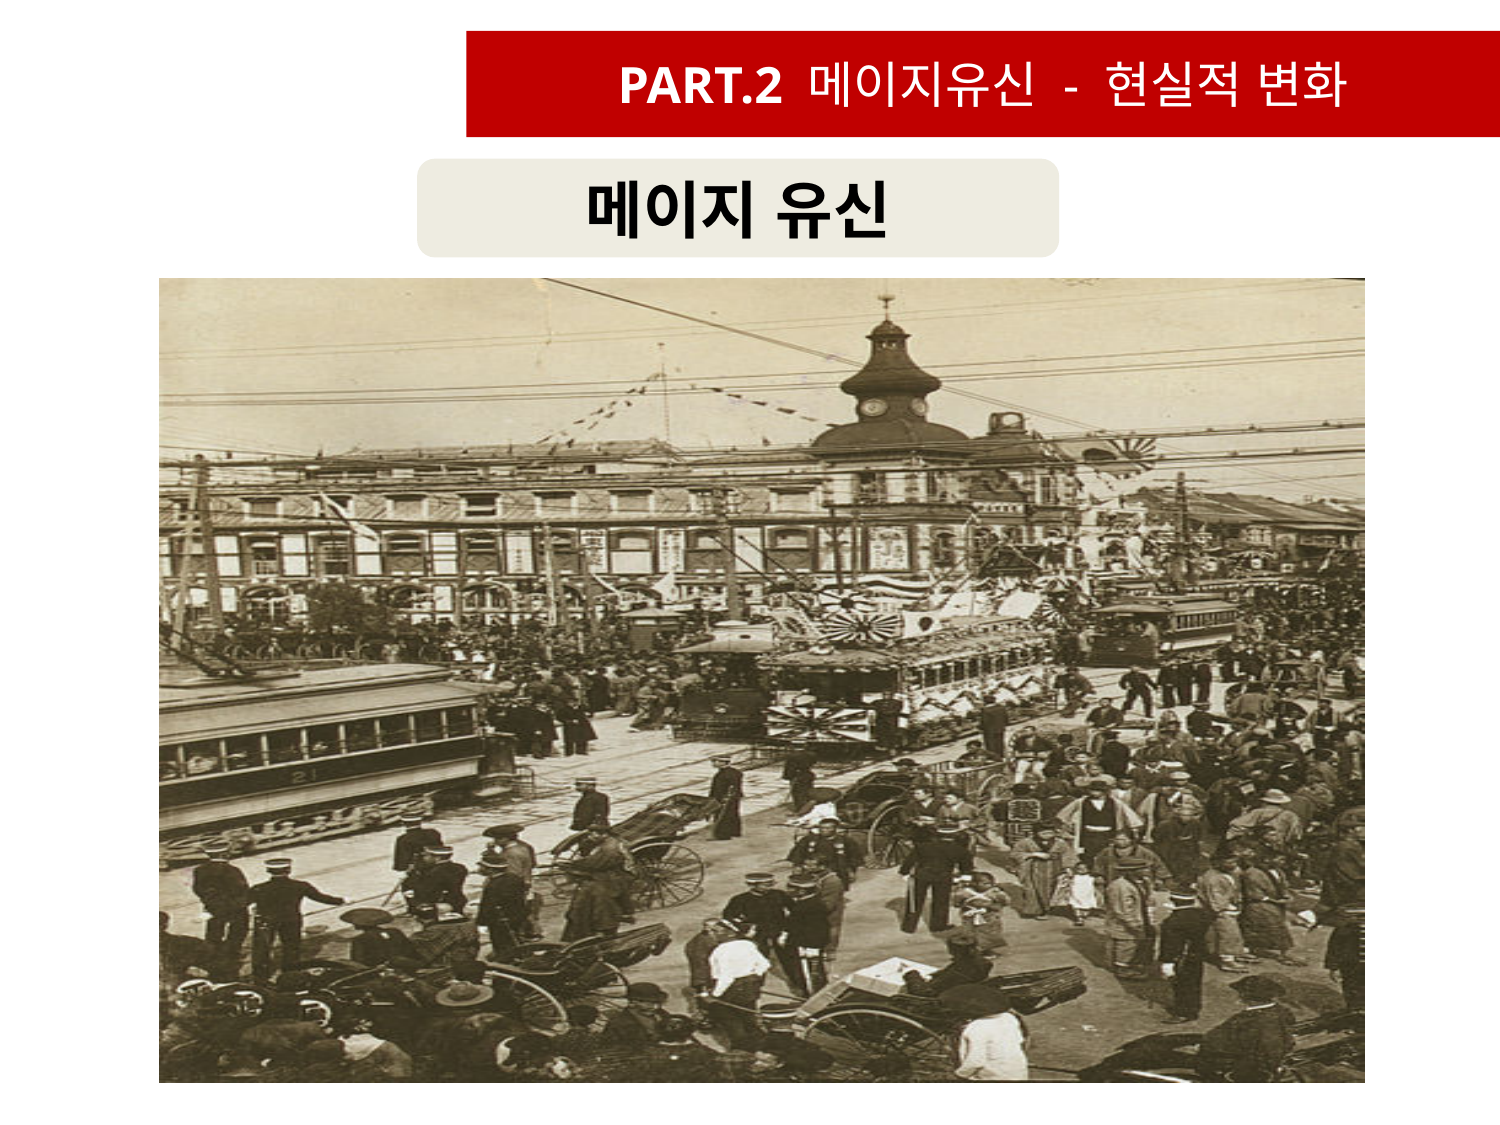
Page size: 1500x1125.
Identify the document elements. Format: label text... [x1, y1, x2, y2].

text_box 메이지 유신 [417, 158, 1060, 258]
text_box PART.2 메이지유신 - 현실적 변화 [464, 29, 1500, 139]
picture [159, 278, 1365, 1083]
